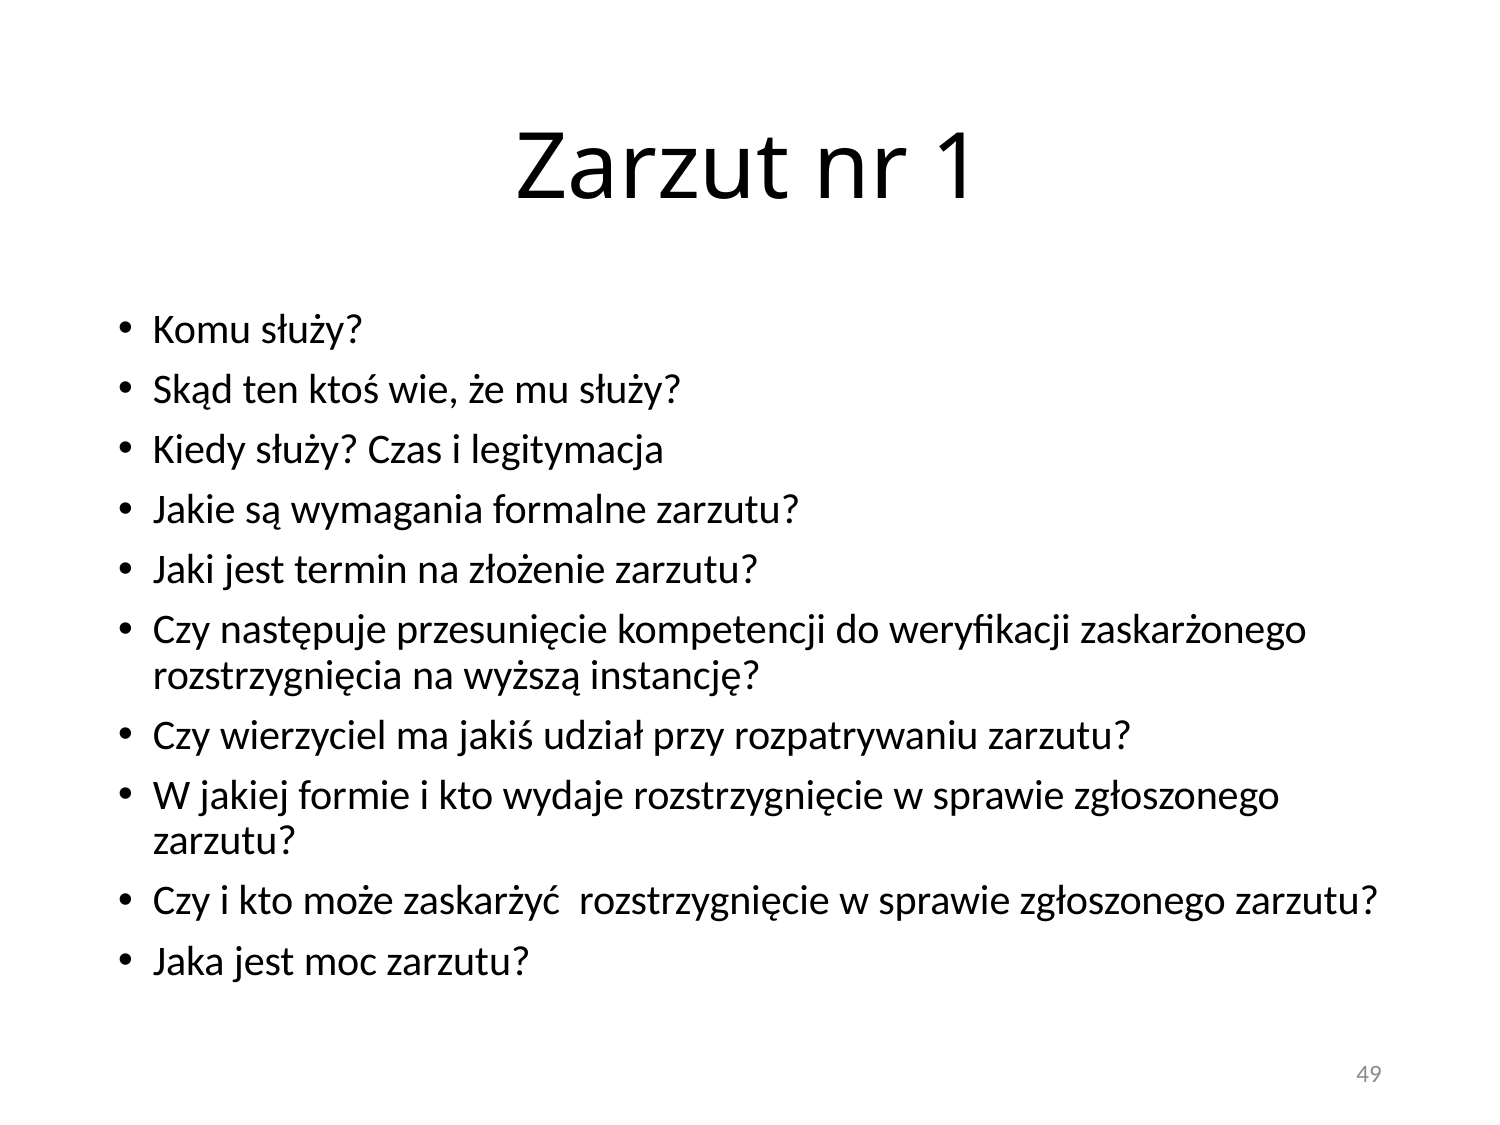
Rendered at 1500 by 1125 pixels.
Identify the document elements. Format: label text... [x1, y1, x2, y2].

title Zarzut nr 1 [103, 59, 1397, 278]
list Komu służy? Skąd ten ktoś wie, że mu służy? Kiedy służy? Czas i legitymacja Jakie są wymagania formalne zarzutu? Jaki jest termin na złożenie zarzutu? Czy następuje przesunięcie kompetencji do weryfikacji zaskarżonego rozstrzygnięcia na wyższą instancję? Czy wierzyciel ma jakiś udział przy rozpatrywaniu zarzutu? W jakiej formie i kto wydaje rozstrzygnięcie w sprawie zgłoszonego zarzutu? Czy i kto może zaskarżyć rozstrzygnięcie w sprawie zgłoszonego zarzutu? Jaka jest moc zarzutu? [103, 299, 1397, 1014]
slide_number 49 [1059, 1042, 1397, 1103]
